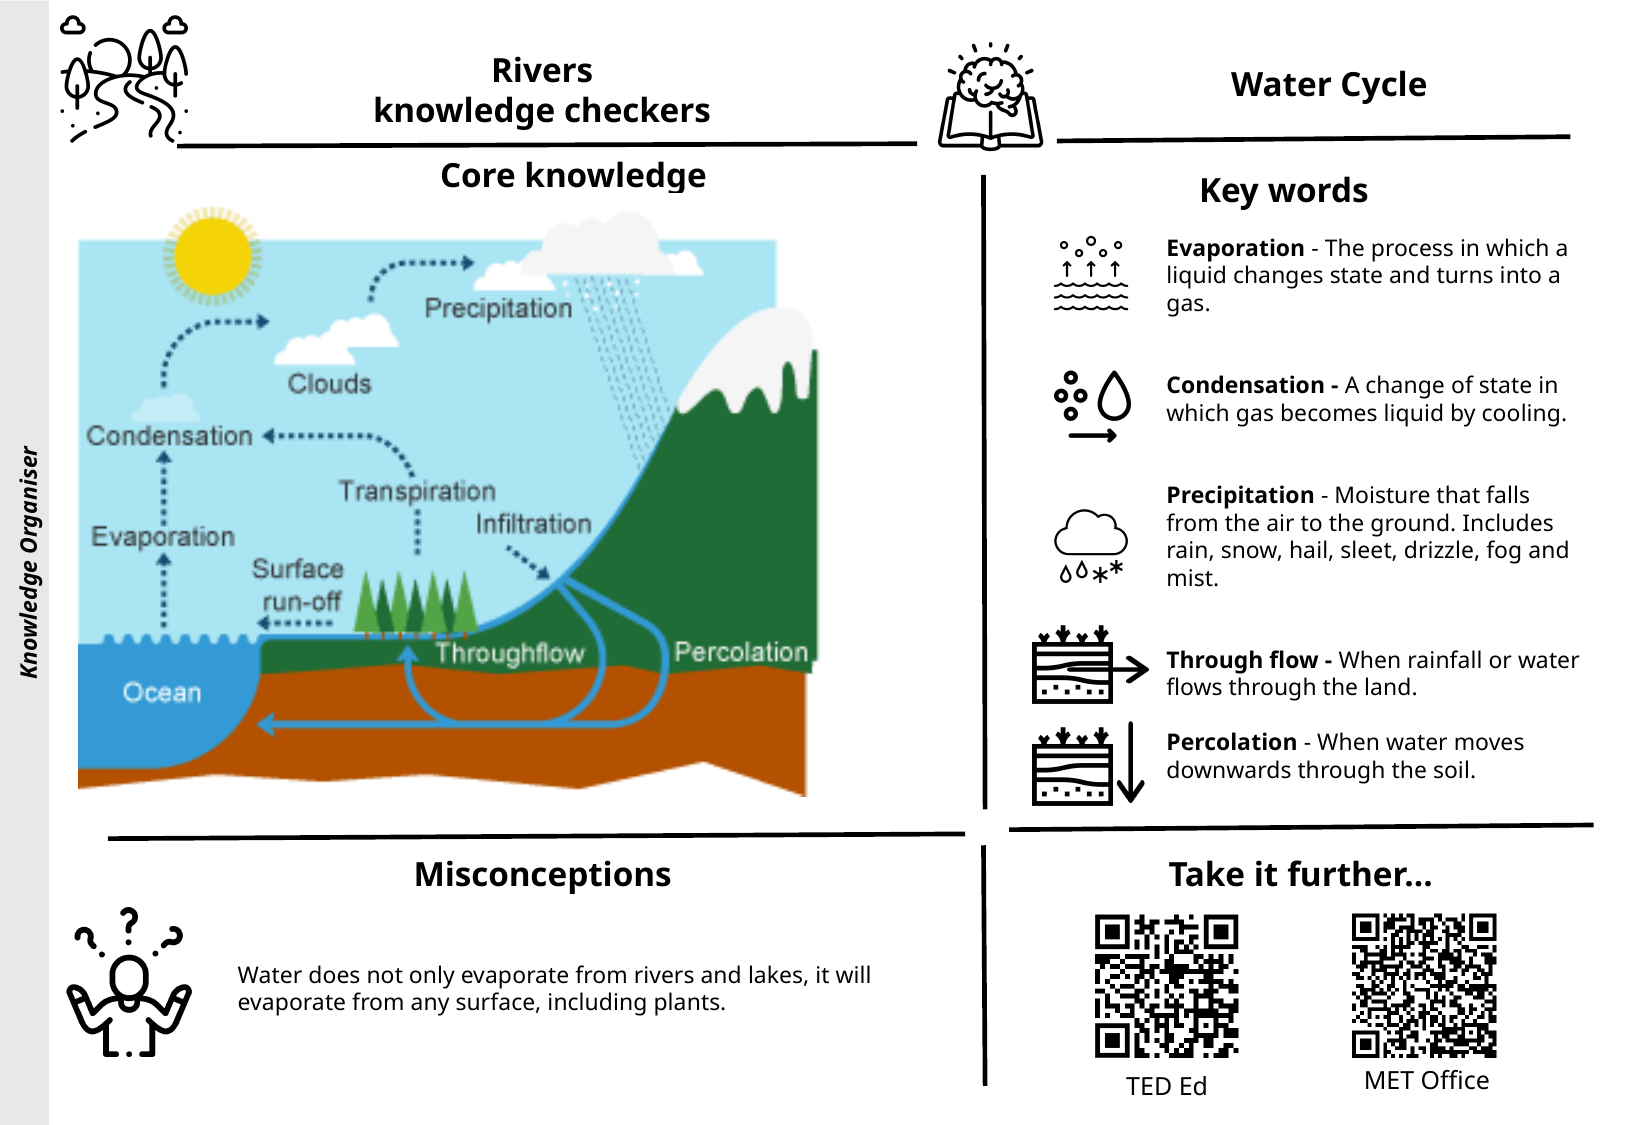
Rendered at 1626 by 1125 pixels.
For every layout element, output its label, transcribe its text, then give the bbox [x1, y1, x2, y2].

picture [77, 192, 825, 798]
picture [1044, 499, 1138, 593]
text_box Water does not only evaporate from rivers and lakes, it will evaporate from any surface, including plants. [222, 952, 958, 1023]
picture [1031, 722, 1172, 807]
picture [55, 907, 204, 1057]
text_box Knowledge Organiser [0, 0, 50, 1125]
text_box Evaporation - The process in which a liquid changes state and turns into a gas. Condensation - A change of state in which gas becomes liquid by cooling. Precipitation - Moisture that falls from the air to the ground. Includes rain, snow, hail, sleet, drizzle, fog and mist. Through flow - When rainfall or water flows through the land. Percolation - When water moves downwards through the soil. [1151, 226, 1602, 791]
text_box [1008, 824, 1595, 831]
picture [59, 14, 188, 143]
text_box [107, 833, 966, 840]
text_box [982, 174, 986, 810]
text_box Misconceptions [107, 845, 978, 901]
text_box MET Office [1283, 1057, 1571, 1103]
picture [936, 40, 1044, 152]
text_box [982, 844, 986, 1087]
picture [1053, 368, 1132, 446]
picture [1031, 623, 1149, 705]
picture [1347, 910, 1502, 1066]
text_box Water Cycle [1057, 55, 1602, 111]
text_box TED Ed [1059, 1063, 1276, 1109]
text_box Rivers knowledge checkers [188, 41, 936, 137]
picture [1050, 233, 1132, 314]
text_box Take it further... [1009, 845, 1593, 901]
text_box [176, 143, 918, 147]
text_box Key words [997, 161, 1571, 217]
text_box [1056, 136, 1571, 142]
text_box Core knowledge [162, 146, 985, 202]
picture [1090, 910, 1244, 1066]
